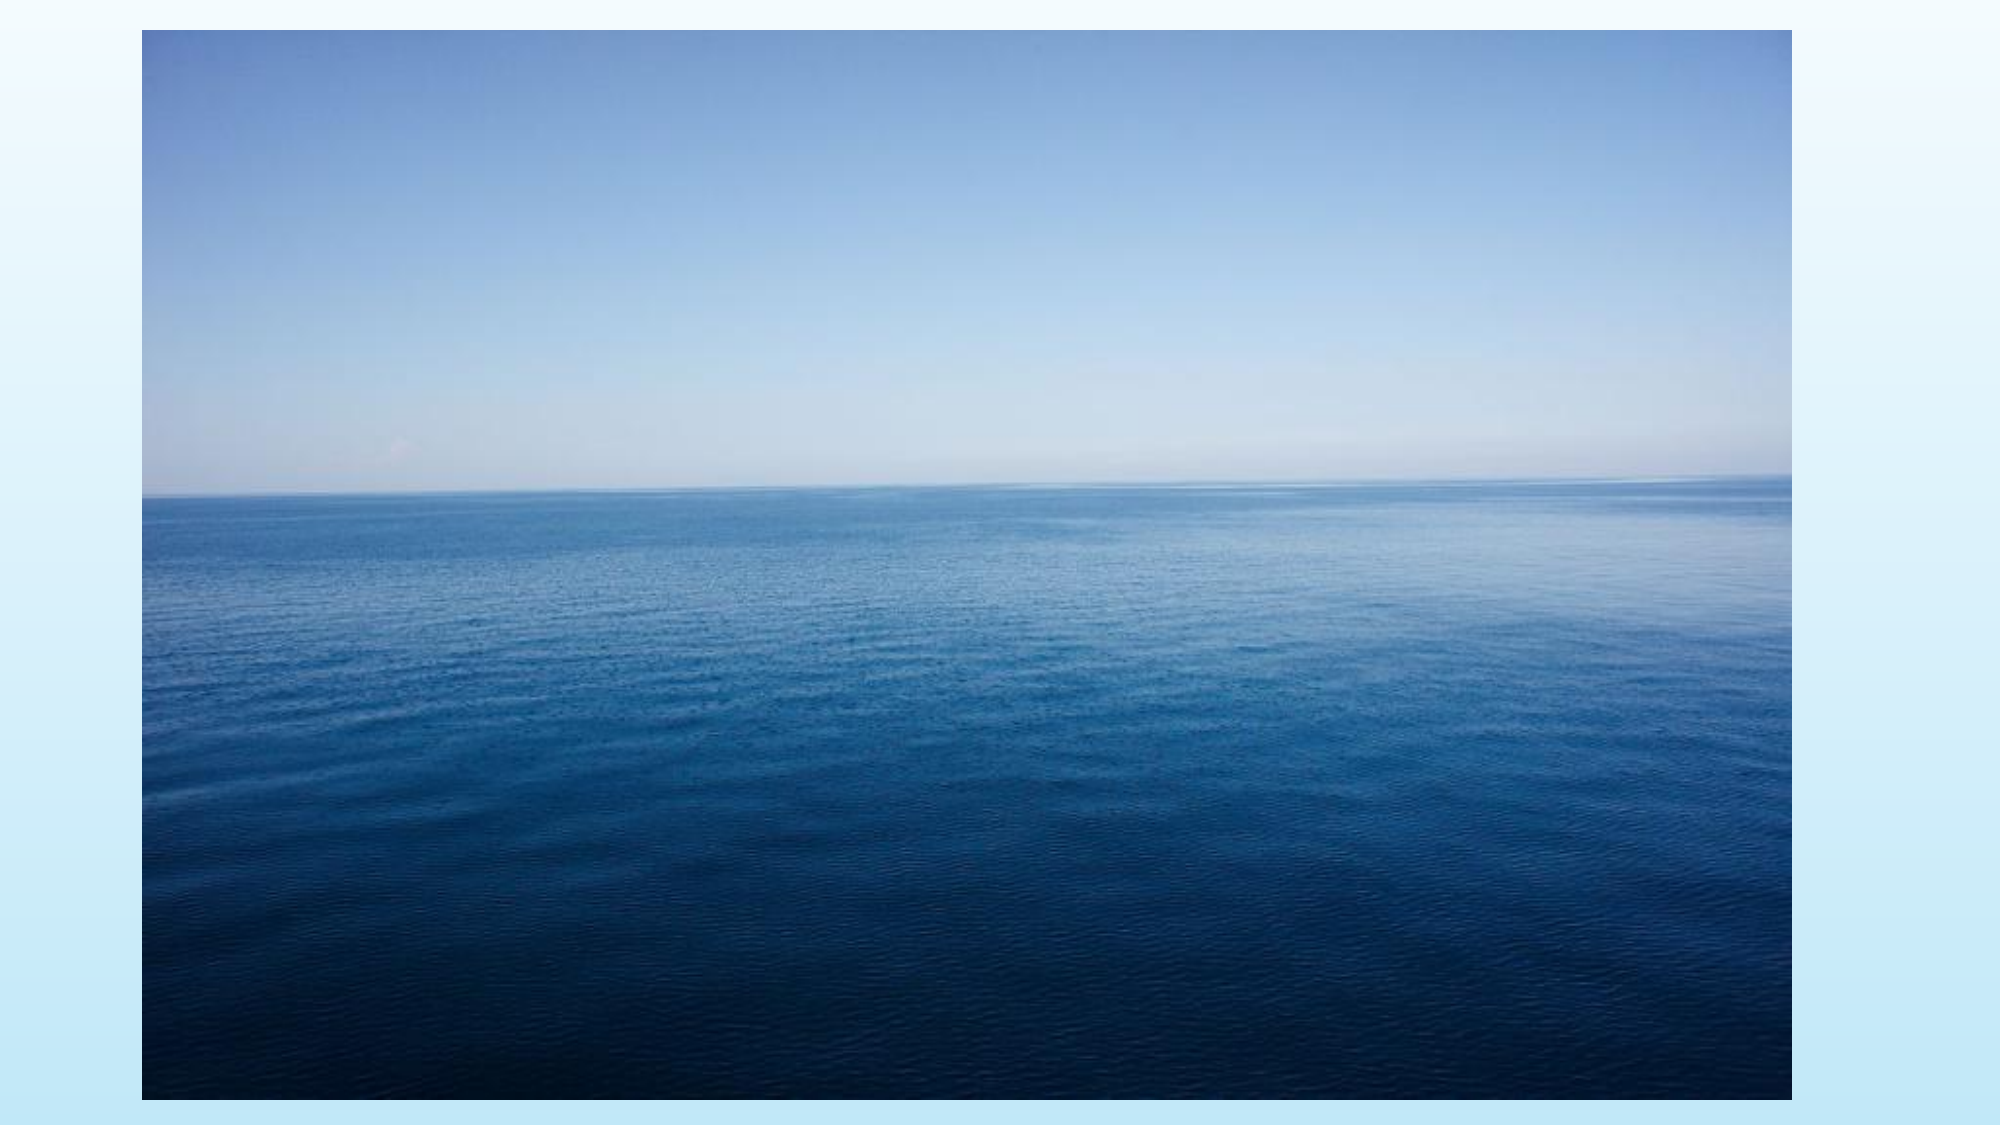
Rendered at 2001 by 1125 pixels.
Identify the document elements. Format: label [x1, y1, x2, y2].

picture [141, 30, 1793, 1101]
